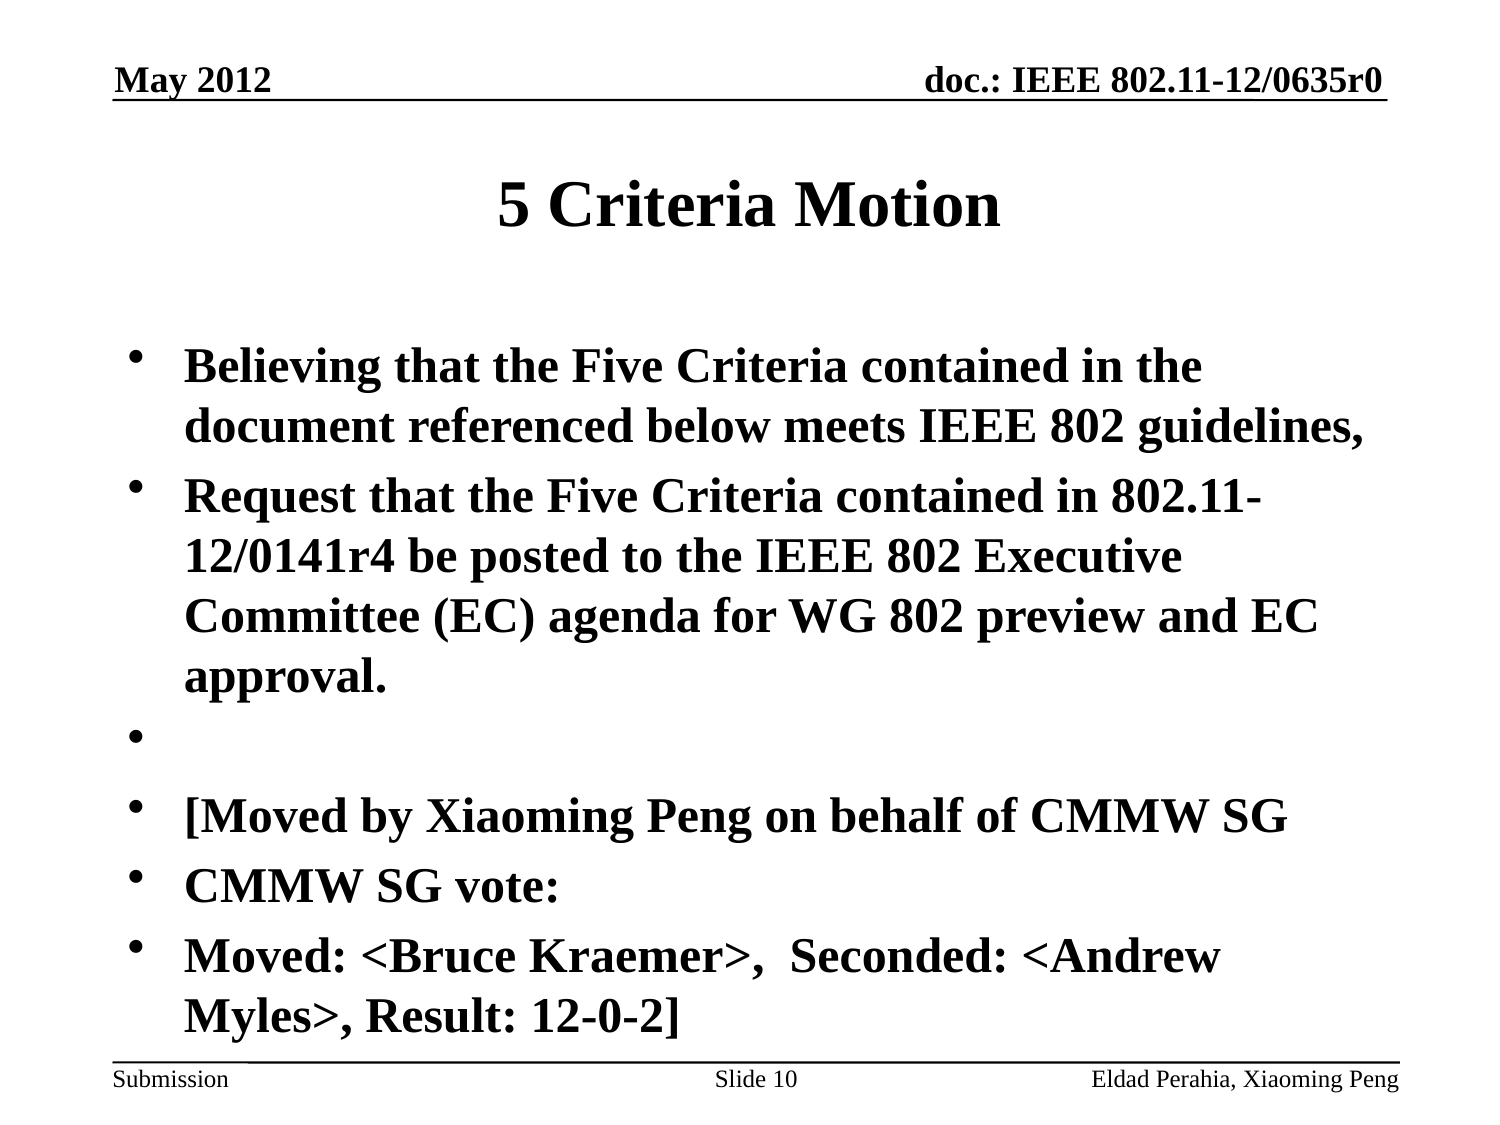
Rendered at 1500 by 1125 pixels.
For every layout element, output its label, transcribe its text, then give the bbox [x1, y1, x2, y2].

list Believing that the Five Criteria contained in the document referenced below meets IEEE 802 guidelines, Request that the Five Criteria contained in 802.11-12/0141r4 be posted to the IEEE 802 Executive Committee (EC) agenda for WG 802 preview and EC approval. [Moved by Xiaoming Peng on behalf of CMMW SG CMMW SG vote: Moved: <Bruce Kraemer>, Seconded: <Andrew Myles>, Result: 12-0-2] [112, 324, 1388, 1001]
title 5 Criteria Motion [112, 112, 1388, 288]
footer Eldad Perahia, Xiaoming Peng [1089, 1061, 1402, 1093]
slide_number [114, 54, 335, 101]
slide_number Slide 10 [712, 1061, 800, 1093]
